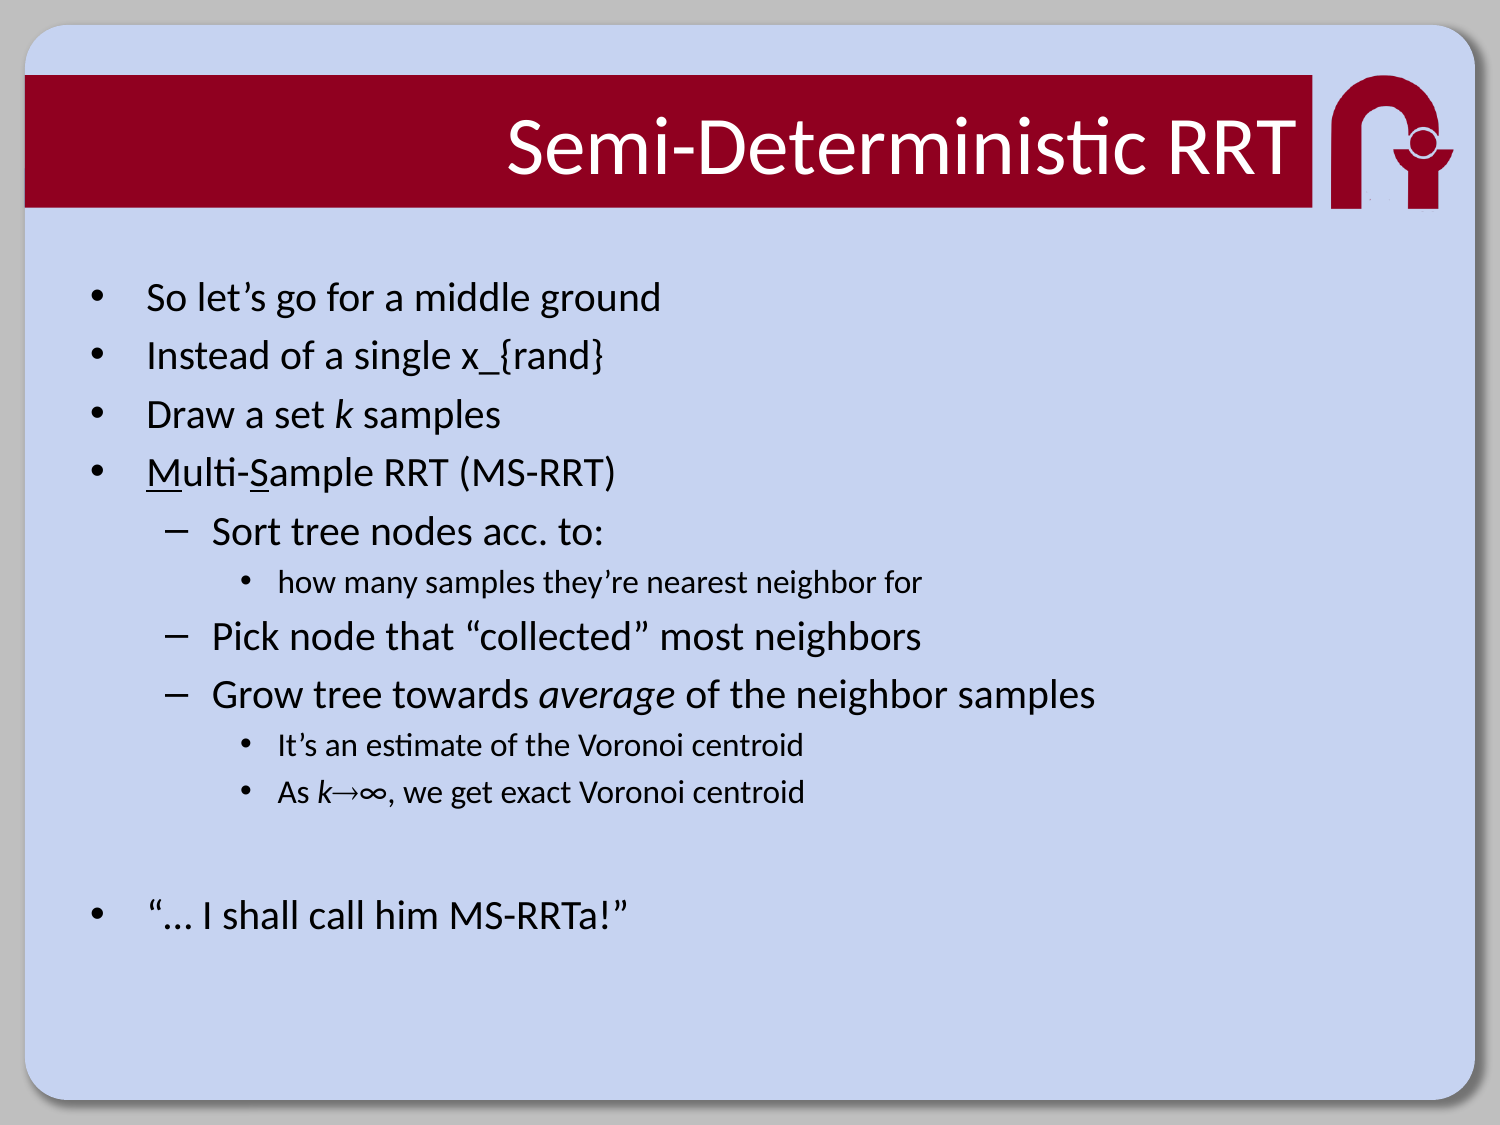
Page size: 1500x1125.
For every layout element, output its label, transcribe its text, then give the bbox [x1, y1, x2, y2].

list So let’s go for a middle ground Instead of a single x_{rand} Draw a set k samples Multi-Sample RRT (MS-RRT) Sort tree nodes acc. to: how many samples they’re nearest neighbor for Pick node that “collected” most neighbors Grow tree towards average of the neighbor samples It’s an estimate of the Voronoi centroid As k∞, we get exact Voronoi centroid “… I shall call him MS-RRTa!” [75, 262, 1425, 1005]
picture [1325, 69, 1460, 212]
title Semi-Deterministic RRT [24, 75, 1313, 208]
